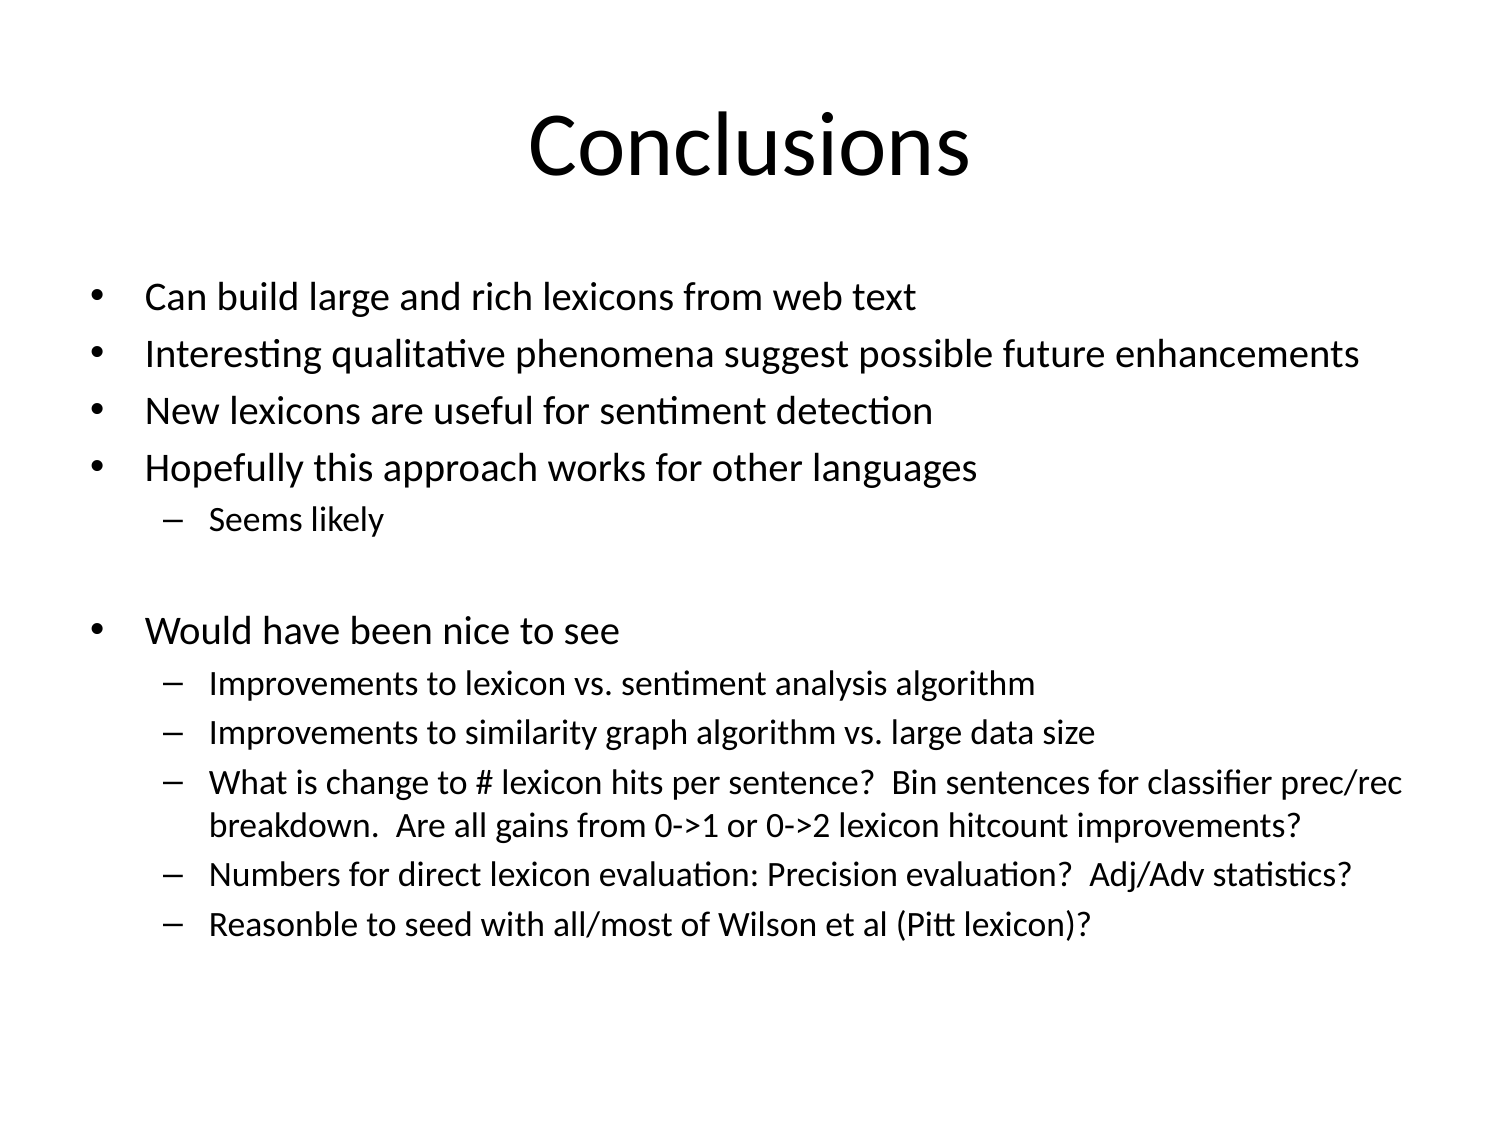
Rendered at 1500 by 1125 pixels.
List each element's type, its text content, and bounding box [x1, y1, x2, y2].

title Conclusions [75, 45, 1425, 233]
list Can build large and rich lexicons from web text Interesting qualitative phenomena suggest possible future enhancements New lexicons are useful for sentiment detection Hopefully this approach works for other languages Seems likely Would have been nice to see Improvements to lexicon vs. sentiment analysis algorithm Improvements to similarity graph algorithm vs. large data size What is change to # lexicon hits per sentence? Bin sentences for classifier prec/rec breakdown. Are all gains from 0->1 or 0->2 lexicon hitcount improvements? Numbers for direct lexicon evaluation: Precision evaluation? Adj/Adv statistics? Reasonble to seed with all/most of Wilson et al (Pitt lexicon)? [75, 262, 1425, 1005]
